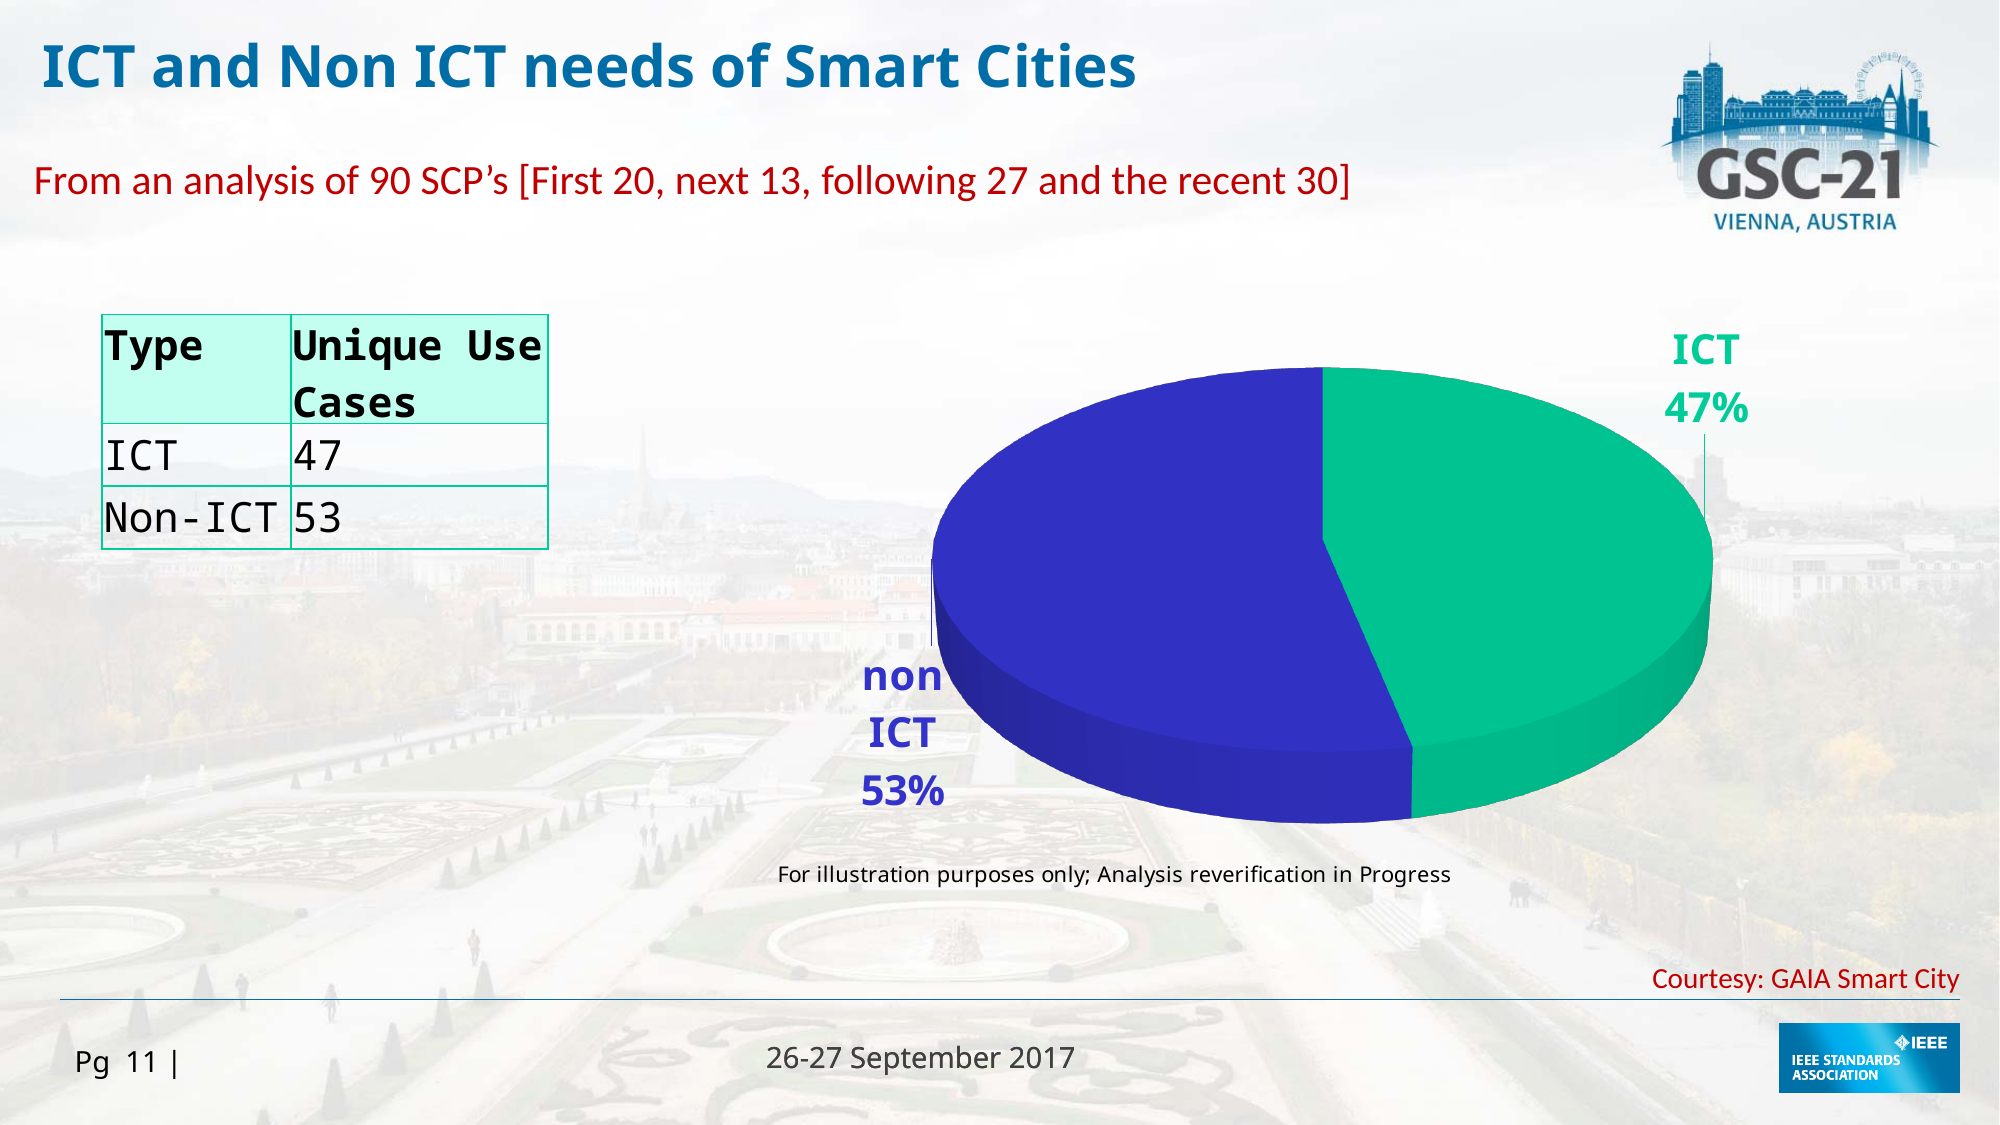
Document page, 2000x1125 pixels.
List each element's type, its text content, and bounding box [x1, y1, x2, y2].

table_header Unique Use Cases [292, 315, 547, 423]
table_cell ICT [103, 424, 290, 485]
table_cell Non-ICT [103, 487, 290, 548]
table_header Type [103, 315, 290, 423]
text_box Courtesy: GAIA Smart City [1637, 951, 1992, 1002]
table_cell 53 [292, 487, 547, 548]
picture [0, 0, 2000, 1125]
chart [727, 267, 1834, 896]
text_box From an analysis of 90 SCP’s [First 20, next 13, following 27 and the recent 30] [9, 145, 1368, 211]
slide_number Pg 11 | [59, 1035, 475, 1094]
table_cell 47 [292, 424, 547, 485]
list ICT and Non ICT needs of Smart Cities [42, 31, 1545, 138]
